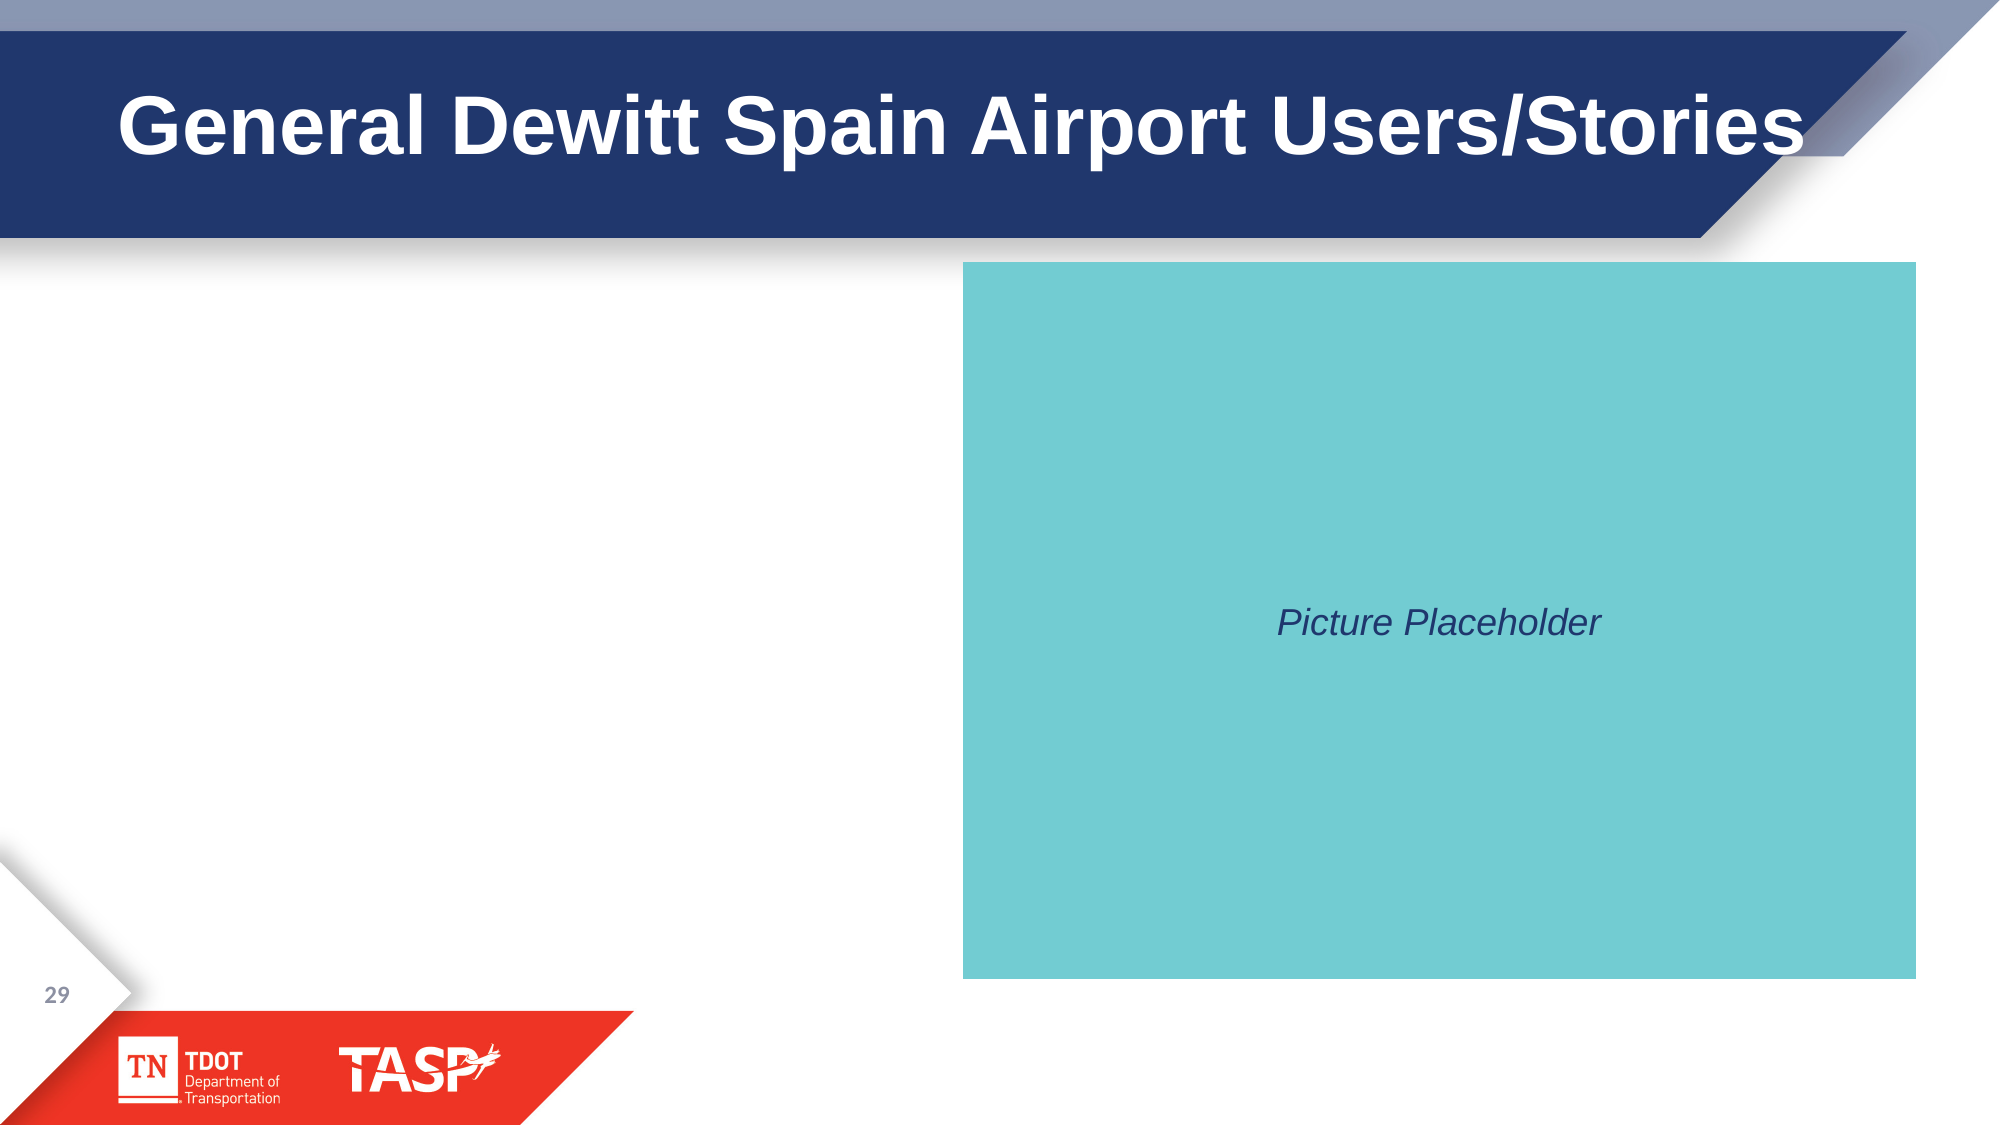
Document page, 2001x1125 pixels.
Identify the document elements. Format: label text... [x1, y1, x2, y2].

text_box [963, 262, 1916, 979]
text_box Picture Placeholder [1200, 590, 1678, 650]
slide_number 29 [0, 963, 85, 1024]
title General Dewitt Spain Airport Users/Stories [102, 32, 2000, 223]
picture [0, 0, 2001, 1125]
